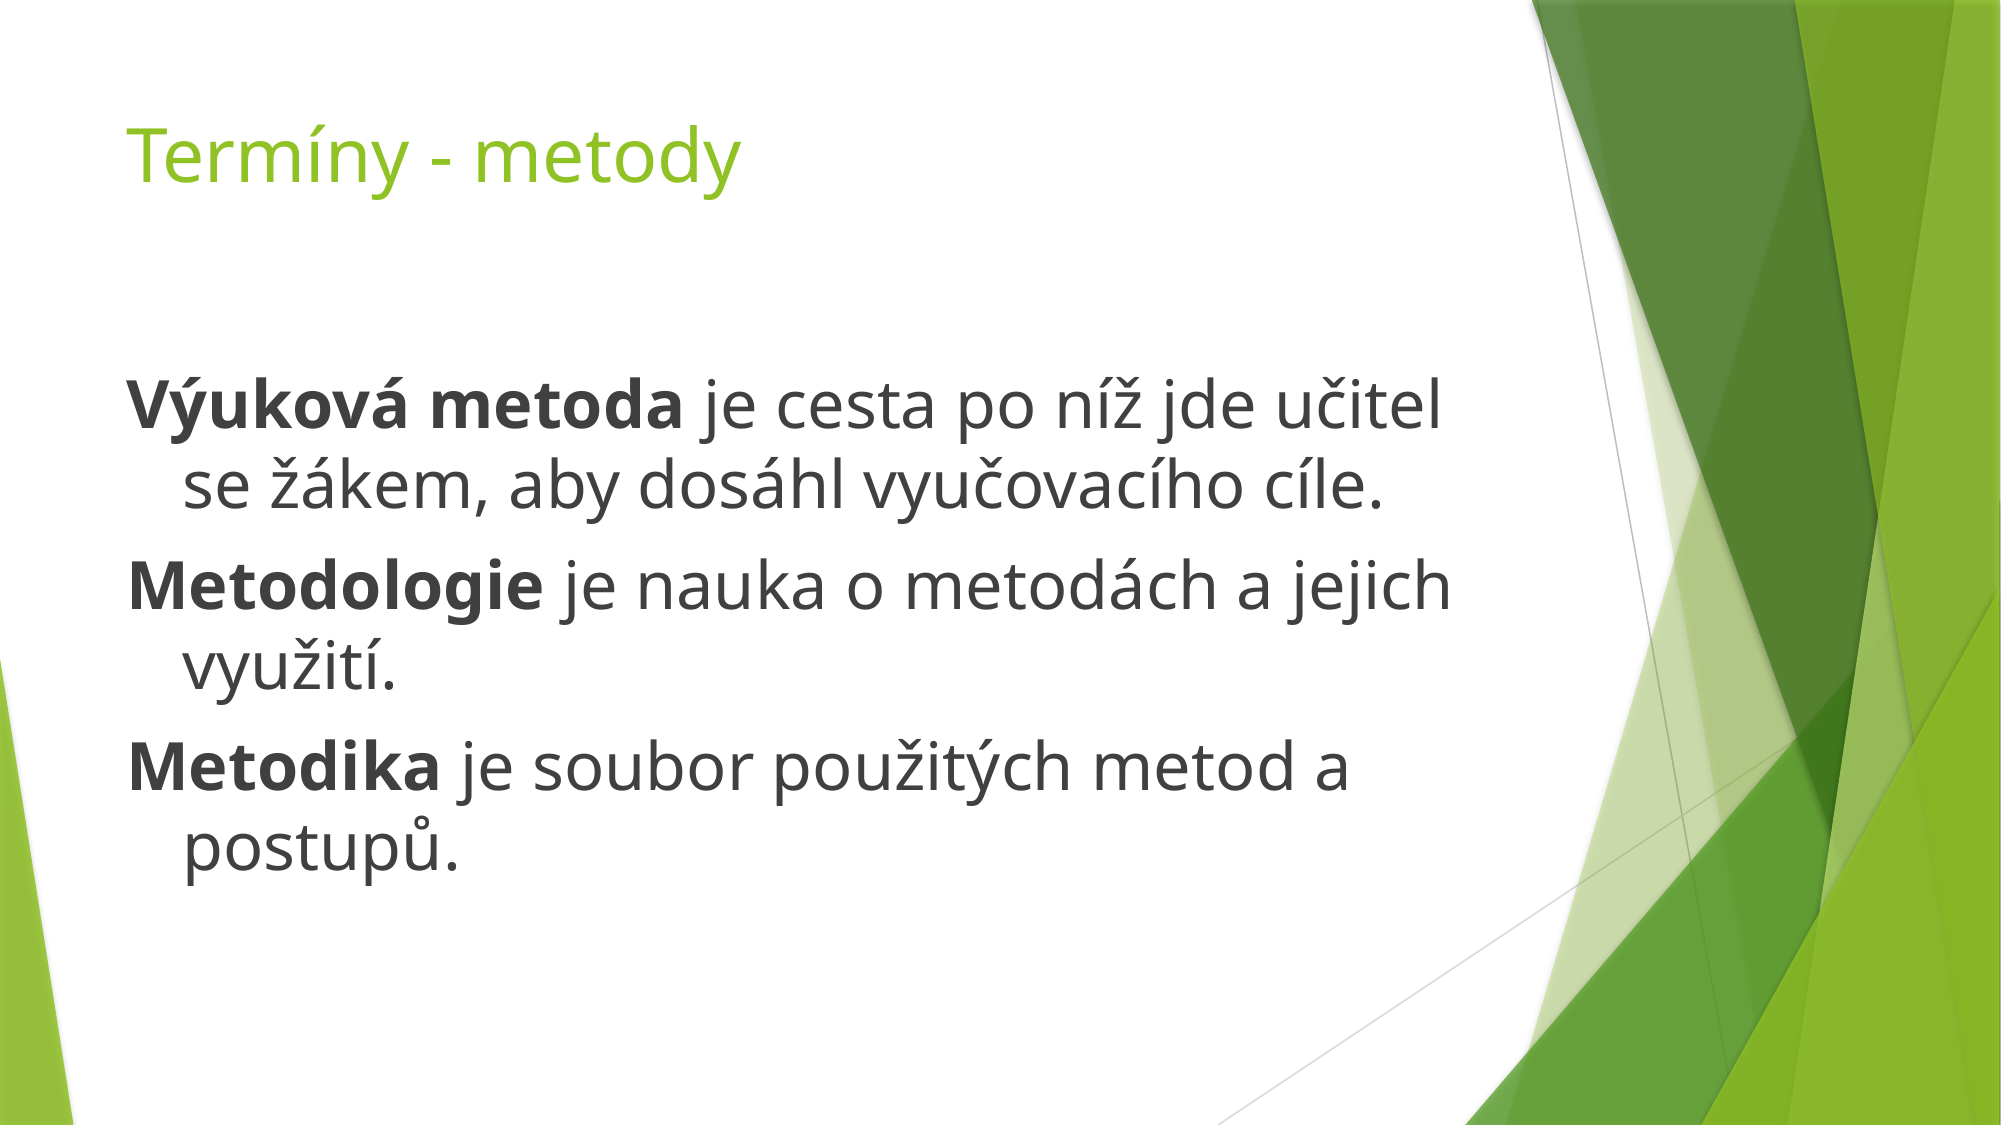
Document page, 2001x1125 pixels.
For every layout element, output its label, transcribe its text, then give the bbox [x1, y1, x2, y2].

list Výuková metoda je cesta po níž jde učitel se žákem, aby dosáhl vyučovacího cíle. Metodologie je nauka o metodách a jejich využití. Metodika je soubor použitých metod a postupů. [111, 354, 1522, 992]
title Termíny - metody [111, 99, 1522, 317]
